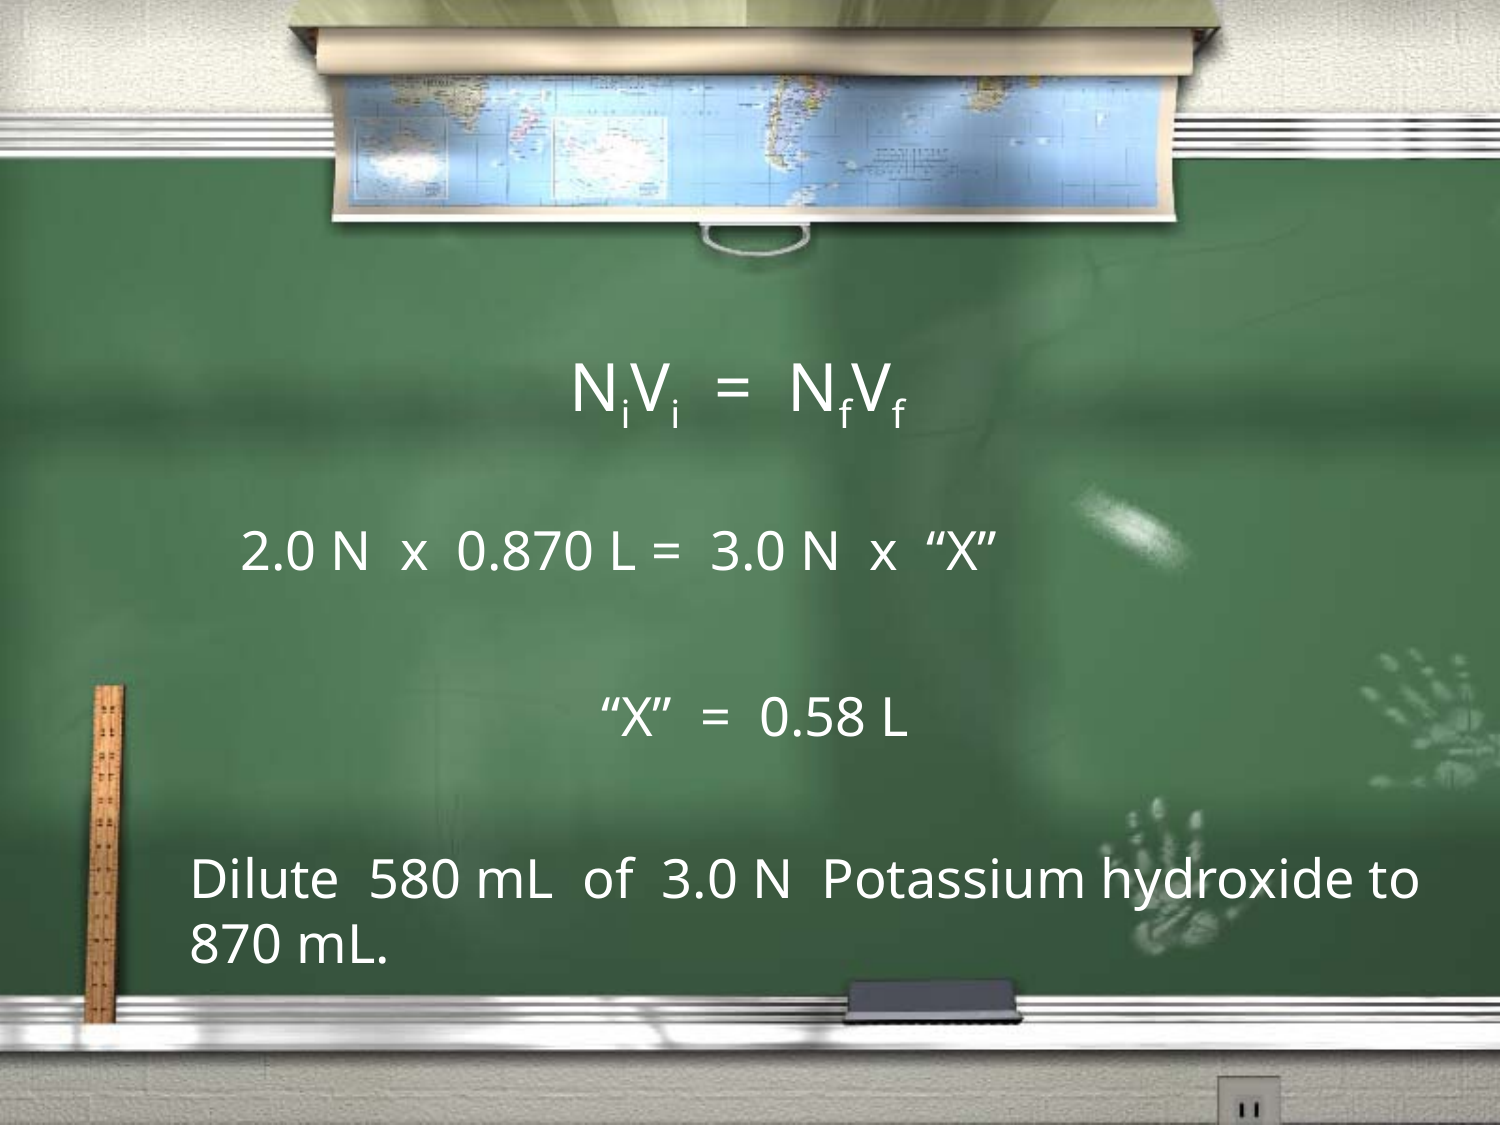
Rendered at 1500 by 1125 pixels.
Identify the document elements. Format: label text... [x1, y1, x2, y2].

picture [0, 0, 1500, 1125]
text_box NiVi = NfVf [555, 337, 920, 444]
text_box 2.0 N x 0.870 L = 3.0 N x “X” [225, 508, 1014, 589]
text_box Dilute 580 mL of 3.0 N Potassium hydroxide to 870 mL. [174, 837, 1438, 983]
text_box “X” = 0.58 L [587, 674, 925, 755]
